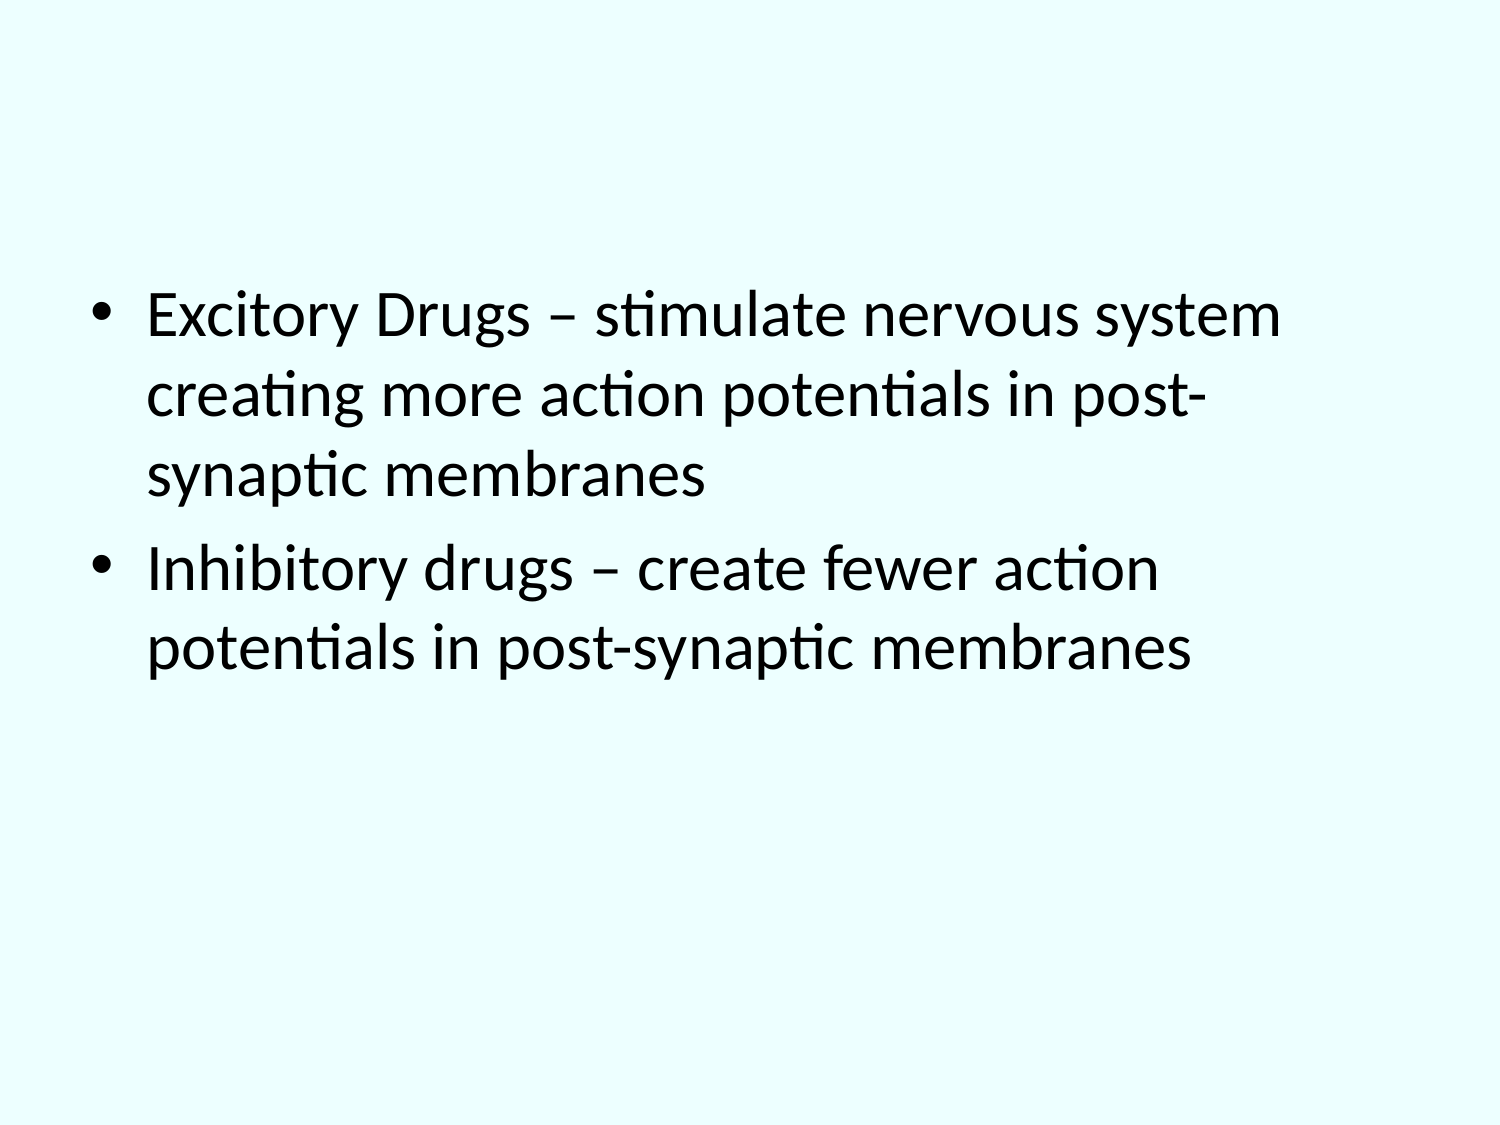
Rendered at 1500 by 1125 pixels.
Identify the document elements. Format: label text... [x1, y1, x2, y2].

list Excitory Drugs – stimulate nervous system creating more action potentials in post-synaptic membranes Inhibitory drugs – create fewer action potentials in post-synaptic membranes [75, 262, 1425, 1005]
